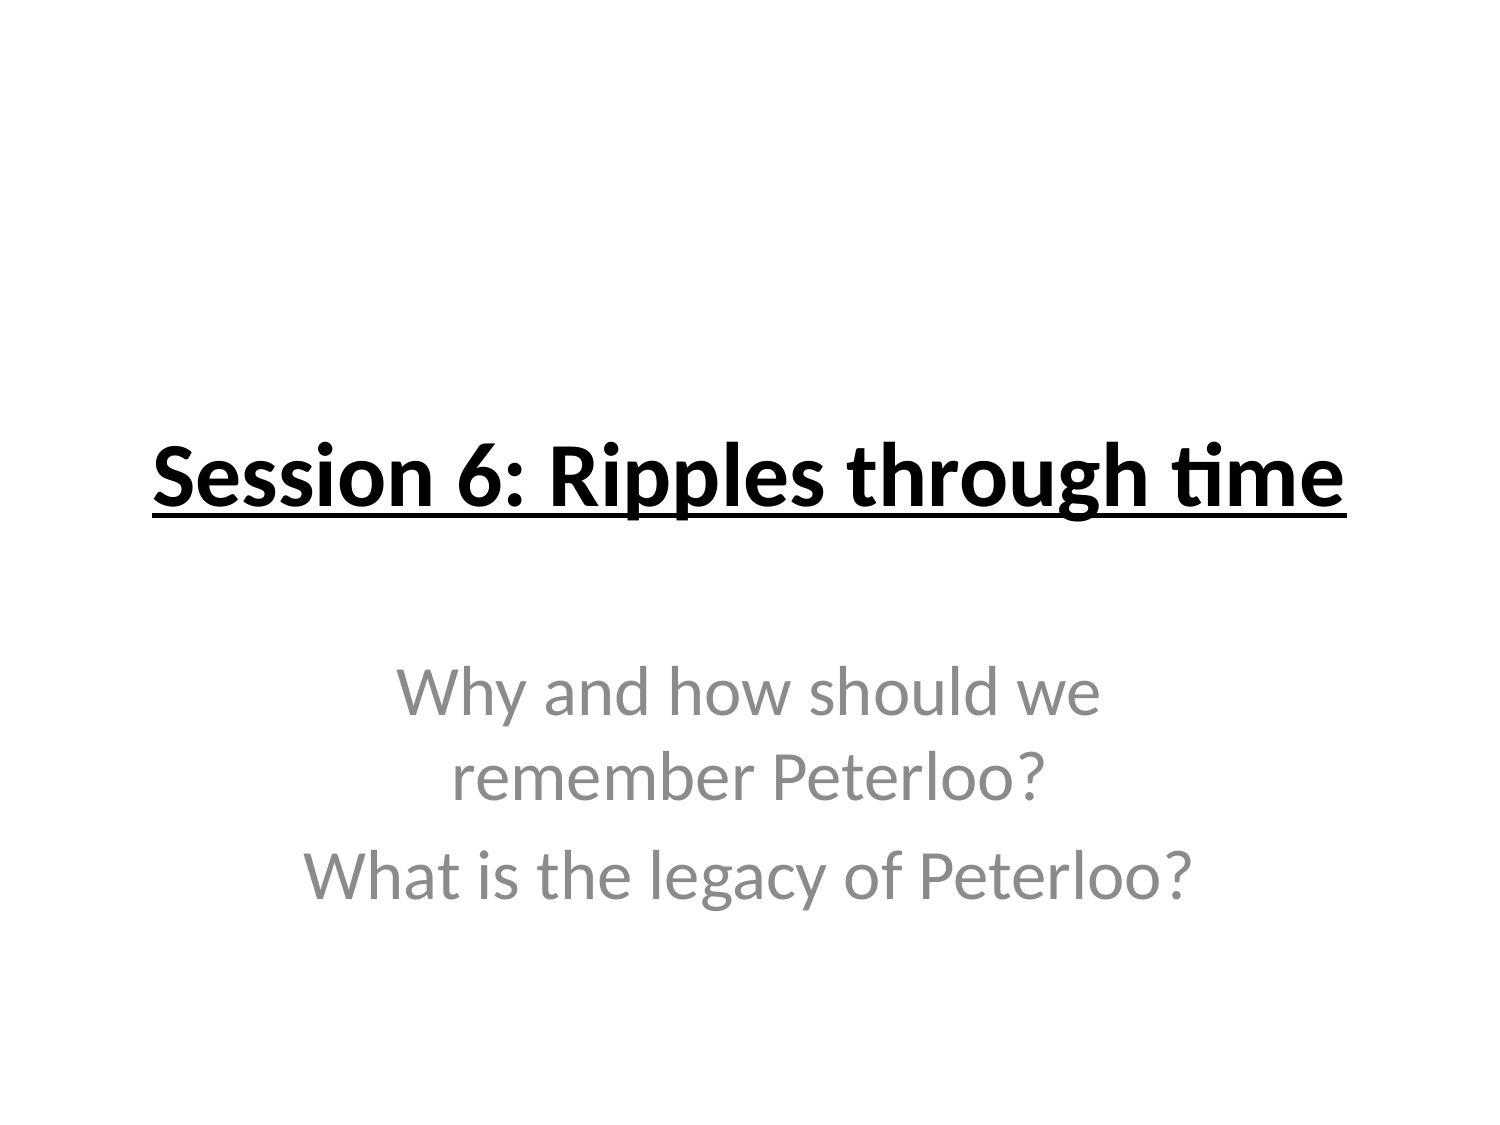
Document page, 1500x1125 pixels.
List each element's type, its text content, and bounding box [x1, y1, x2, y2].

title Session 6: Ripples through time [112, 349, 1388, 591]
subtitle Why and how should we remember Peterloo? What is the legacy of Peterloo? [225, 637, 1275, 925]
